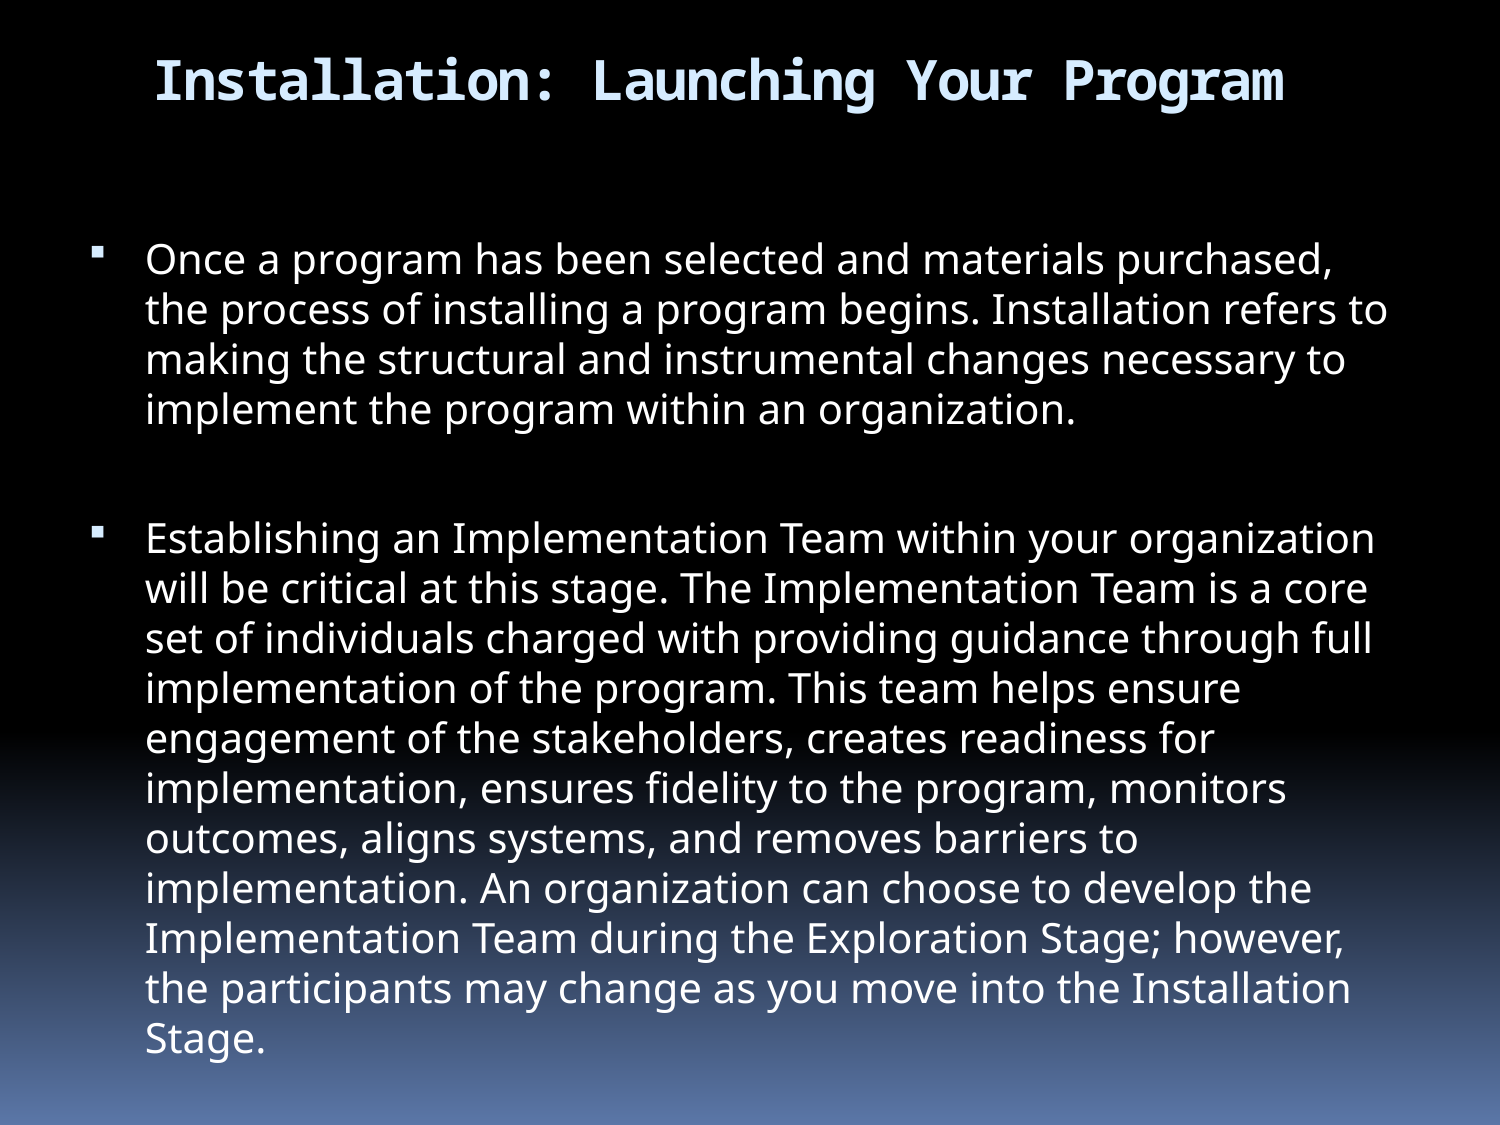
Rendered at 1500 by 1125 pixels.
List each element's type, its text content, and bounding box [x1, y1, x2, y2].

list Once a program has been selected and materials purchased, the process of installing a program begins. Installation refers to making the structural and instrumental changes necessary to implement the program within an organization. Establishing an Implementation Team within your organization will be critical at this stage. The Implementation Team is a core set of individuals charged with providing guidance through full implementation of the program. This team helps ensure engagement of the stakeholders, creates readiness for implementation, ensures fidelity to the program, monitors outcomes, aligns systems, and removes barriers to implementation. An organization can choose to develop the Implementation Team during the Exploration Stage; however, the participants may change as you move into the Installation Stage. [62, 224, 1413, 1080]
title Installation: Launching Your Program [137, 37, 1413, 188]
